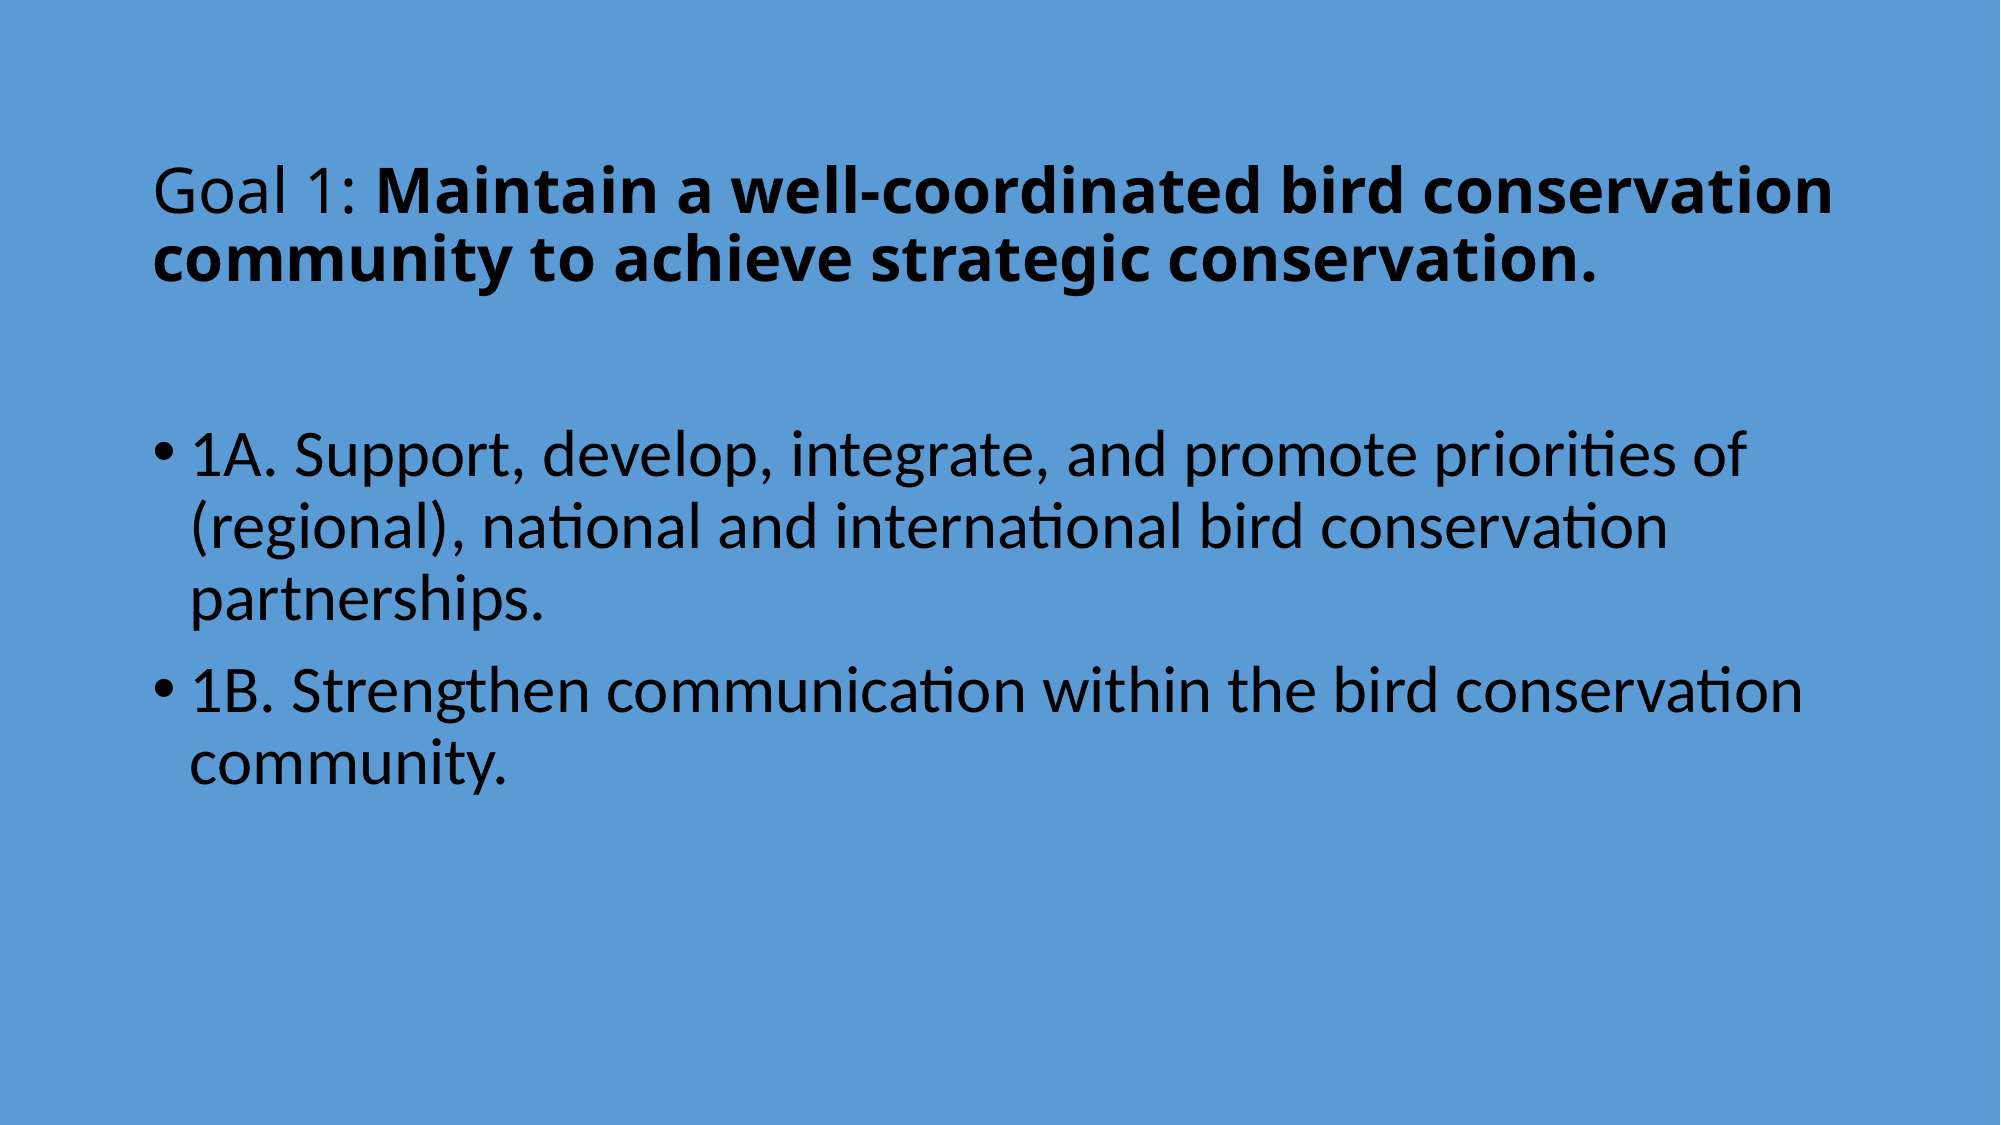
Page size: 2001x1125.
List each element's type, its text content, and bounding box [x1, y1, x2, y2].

list 1A. Support, develop, integrate, and promote priorities of (regional), national and international bird conservation partnerships. 1B. Strengthen communication within the bird conservation community. [137, 411, 1863, 1125]
title Goal 1: Maintain a well-coordinated bird conservation community to achieve strategic conservation. [137, 118, 1863, 336]
